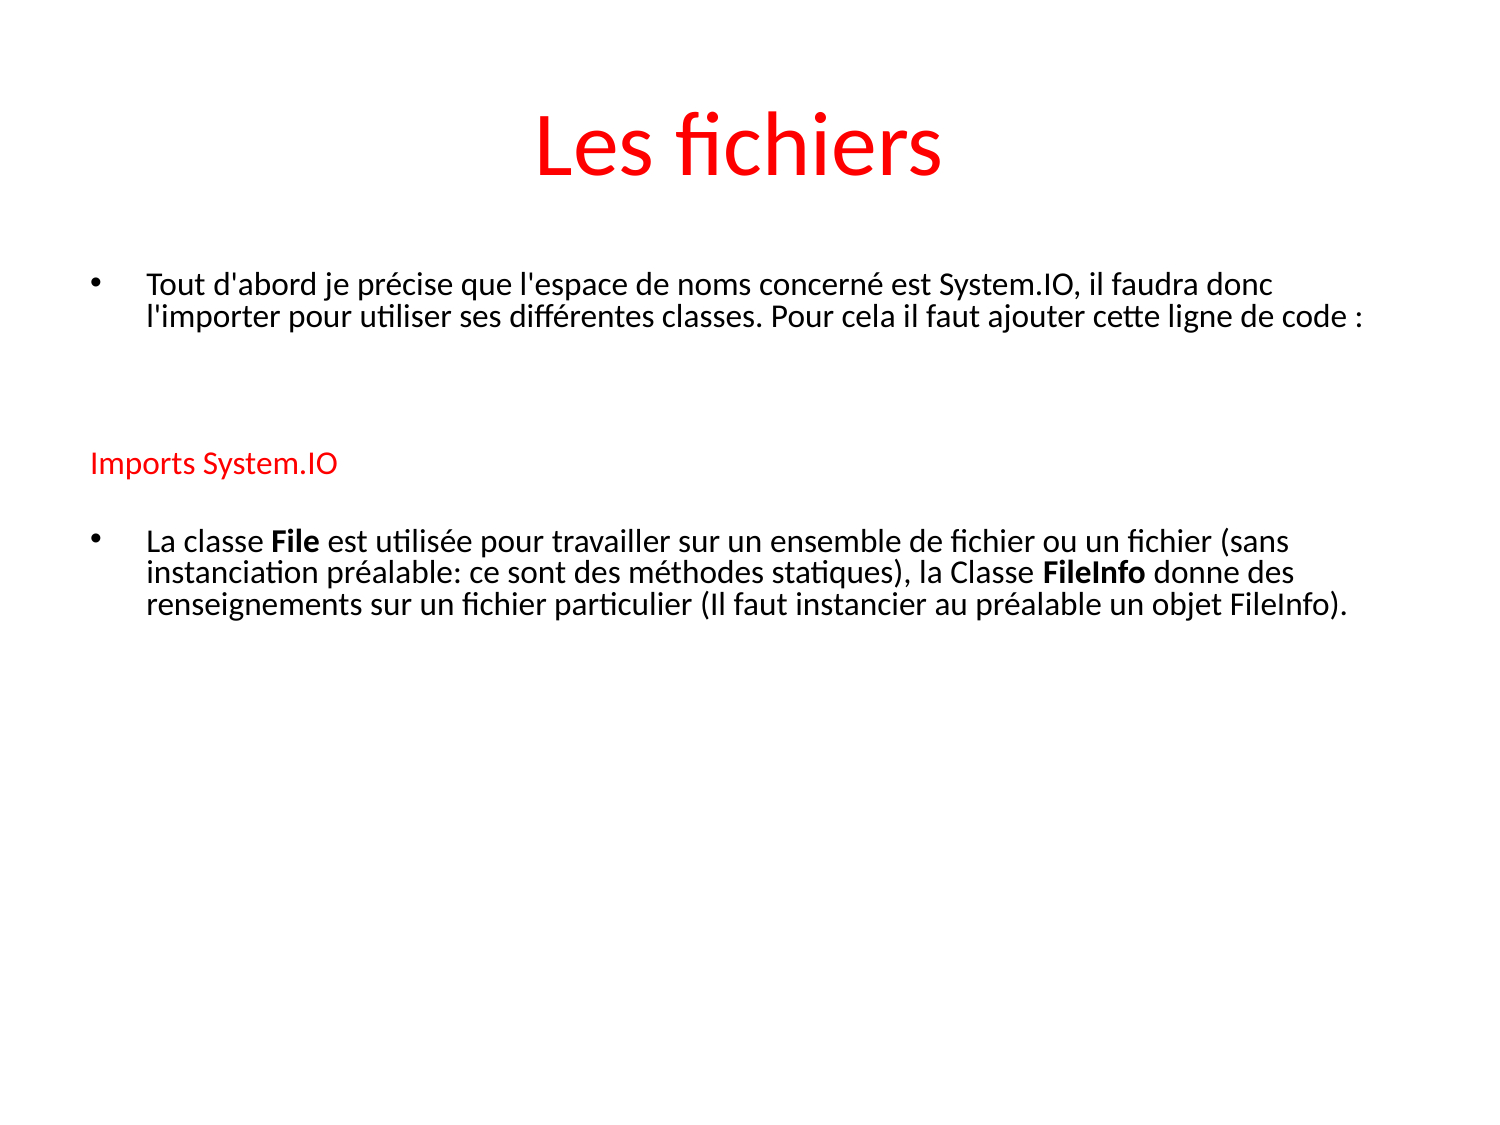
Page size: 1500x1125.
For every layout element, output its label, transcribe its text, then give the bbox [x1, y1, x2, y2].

title Les fichiers [74, 44, 1426, 233]
list Tout d'abord je précise que l'espace de noms concerné est System.IO, il faudra donc l'importer pour utiliser ses différentes classes. Pour cela il faut ajouter cette ligne de code : Imports System.IO La classe File est utilisée pour travailler sur un ensemble de fichier ou un fichier (sans instanciation préalable: ce sont des méthodes statiques), la Classe FileInfo donne des renseignements sur un fichier particulier (Il faut instancier au préalable un objet FileInfo). [74, 262, 1426, 1006]
